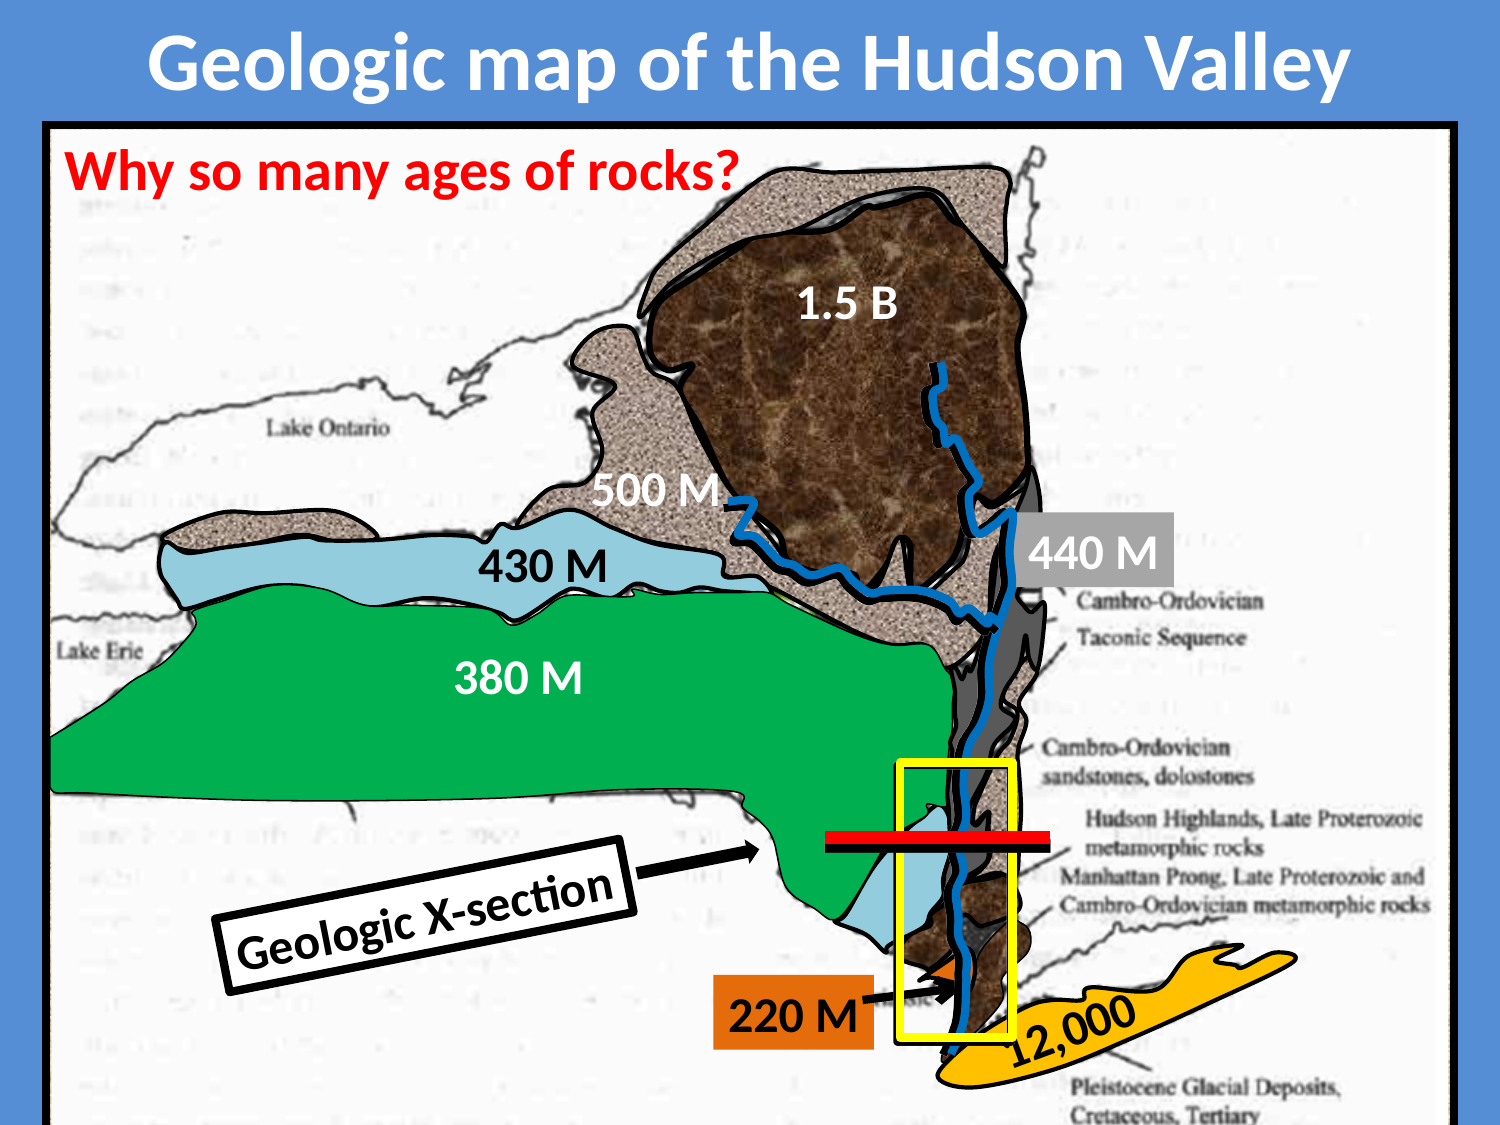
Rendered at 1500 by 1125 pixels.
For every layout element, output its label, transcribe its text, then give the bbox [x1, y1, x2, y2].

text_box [727, 362, 1016, 1055]
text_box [647, 963, 930, 1064]
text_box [214, 864, 765, 942]
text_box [1020, 464, 1175, 897]
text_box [712, 949, 722, 1051]
picture [49, 128, 1451, 1125]
text_box Geologic map of the Hudson Valley [0, 0, 1500, 115]
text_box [1020, 904, 1033, 942]
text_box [157, 930, 707, 955]
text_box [157, 509, 722, 581]
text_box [936, 943, 1305, 1089]
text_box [49, 583, 722, 922]
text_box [157, 163, 1039, 508]
